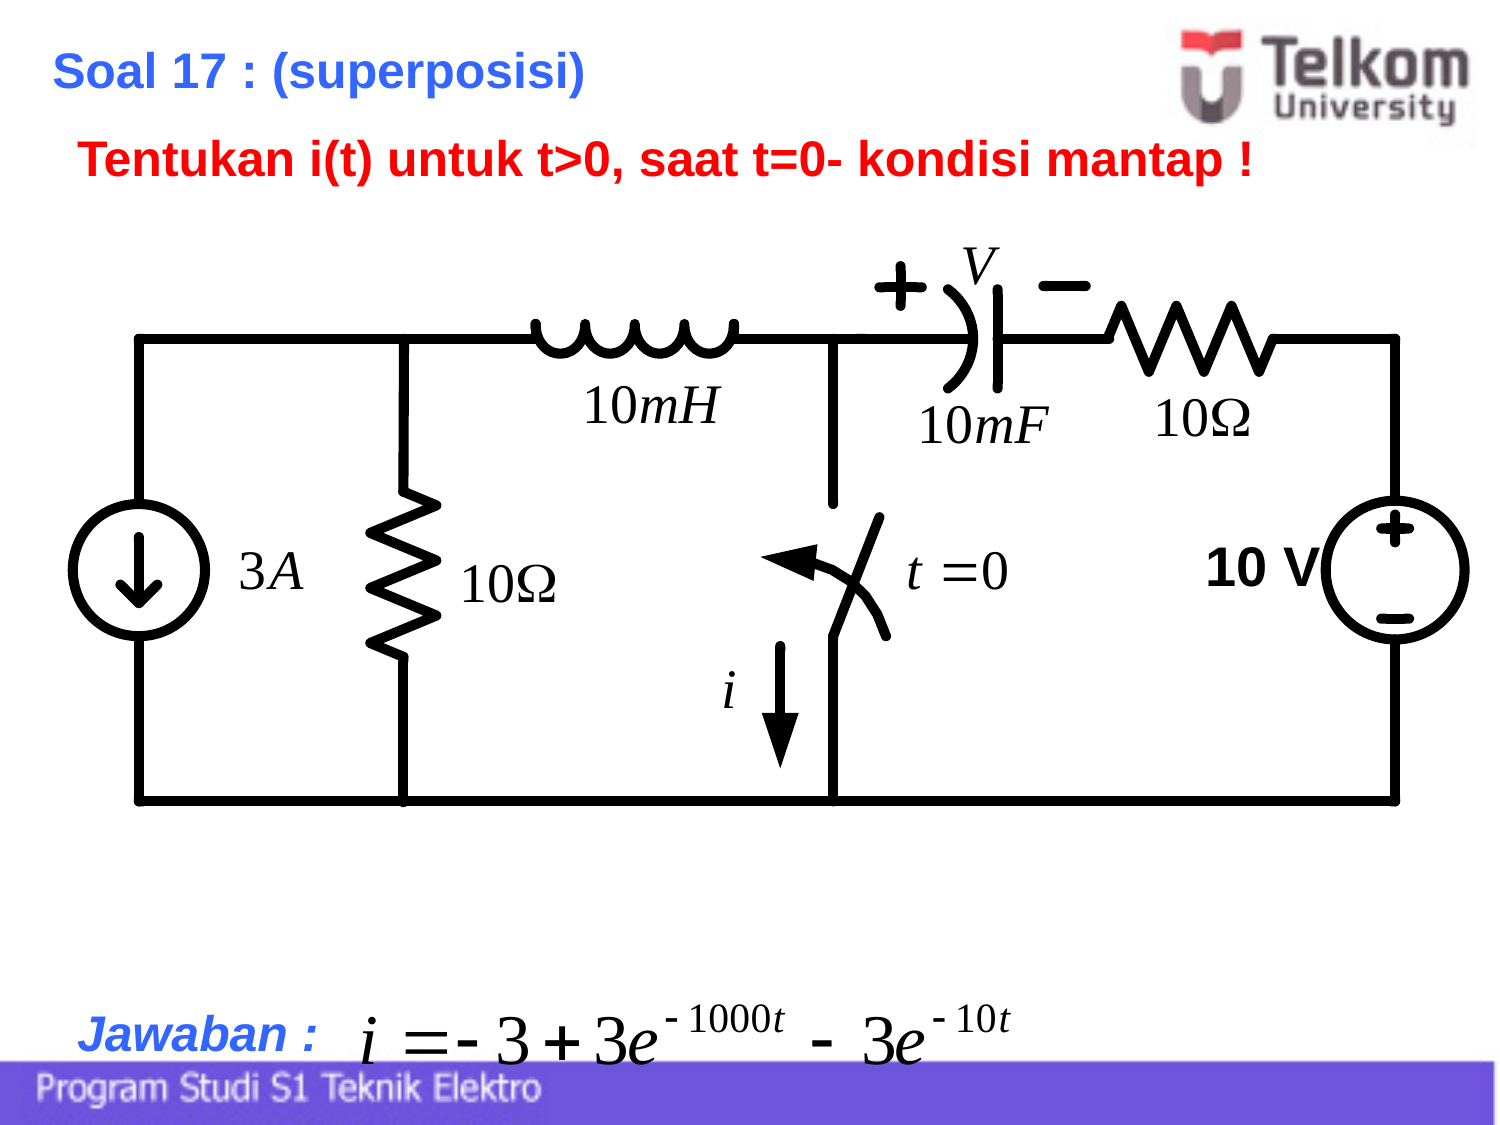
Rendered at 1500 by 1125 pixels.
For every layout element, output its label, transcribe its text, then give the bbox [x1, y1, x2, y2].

text_box Tentukan i(t) untuk t>0, saat t=0- kondisi mantap ! [62, 124, 1338, 188]
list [62, 227, 1476, 813]
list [349, 987, 1026, 1083]
picture [0, 0, 1500, 1125]
text_box Jawaban : [62, 999, 344, 1063]
text_box Soal 17 : (superposisi) [37, 37, 638, 100]
